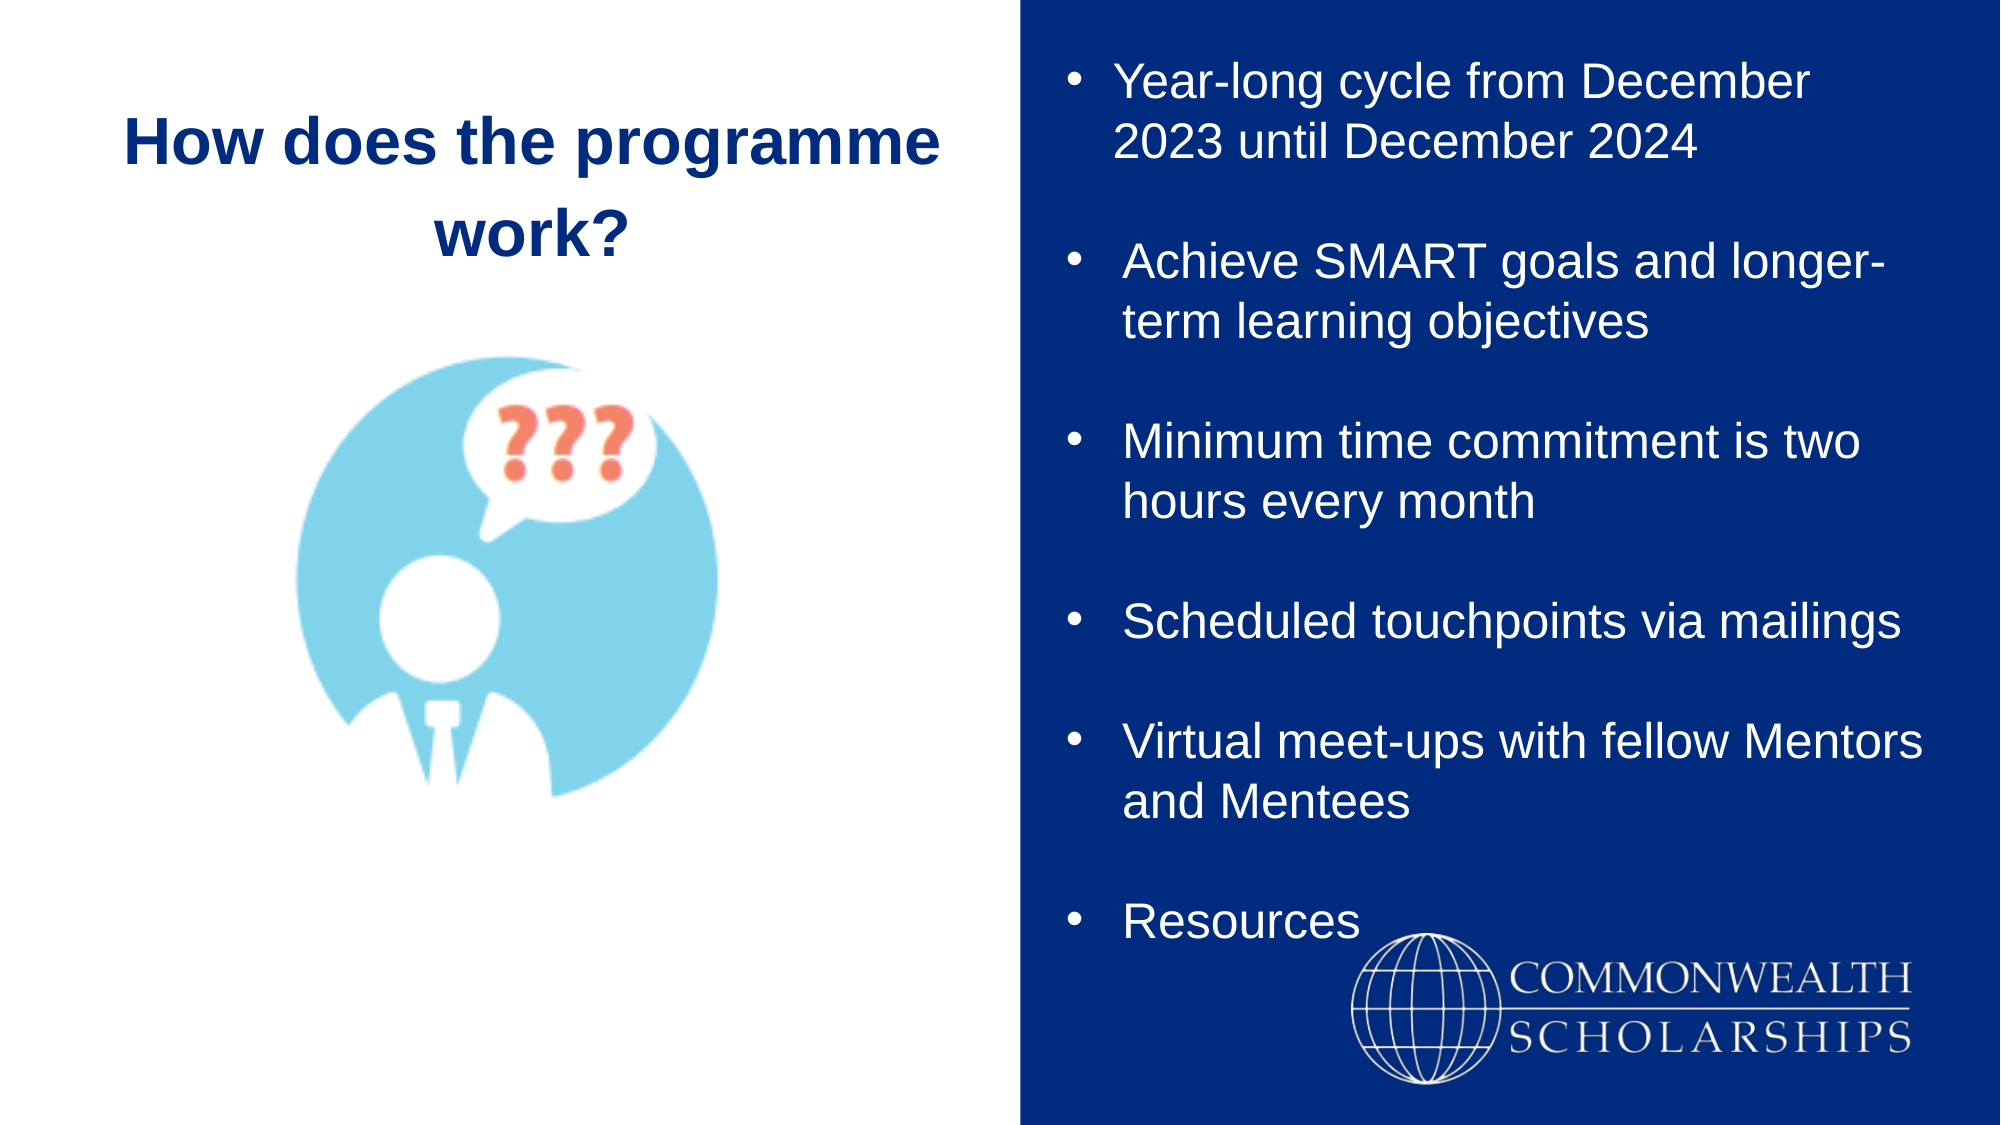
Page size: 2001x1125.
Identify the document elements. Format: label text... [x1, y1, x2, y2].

picture [246, 350, 775, 834]
picture [1351, 933, 1913, 1085]
text_box How does the programme work? [85, 86, 981, 270]
text_box [0, 0, 1021, 1125]
text_box Year-long cycle from December 2023 until December 2024 Achieve SMART goals and longer-term learning objectives Minimum time commitment is two hours every month Scheduled touchpoints via mailings Virtual meet-ups with fellow Mentors and Mentees Resources [1065, 48, 1931, 1009]
